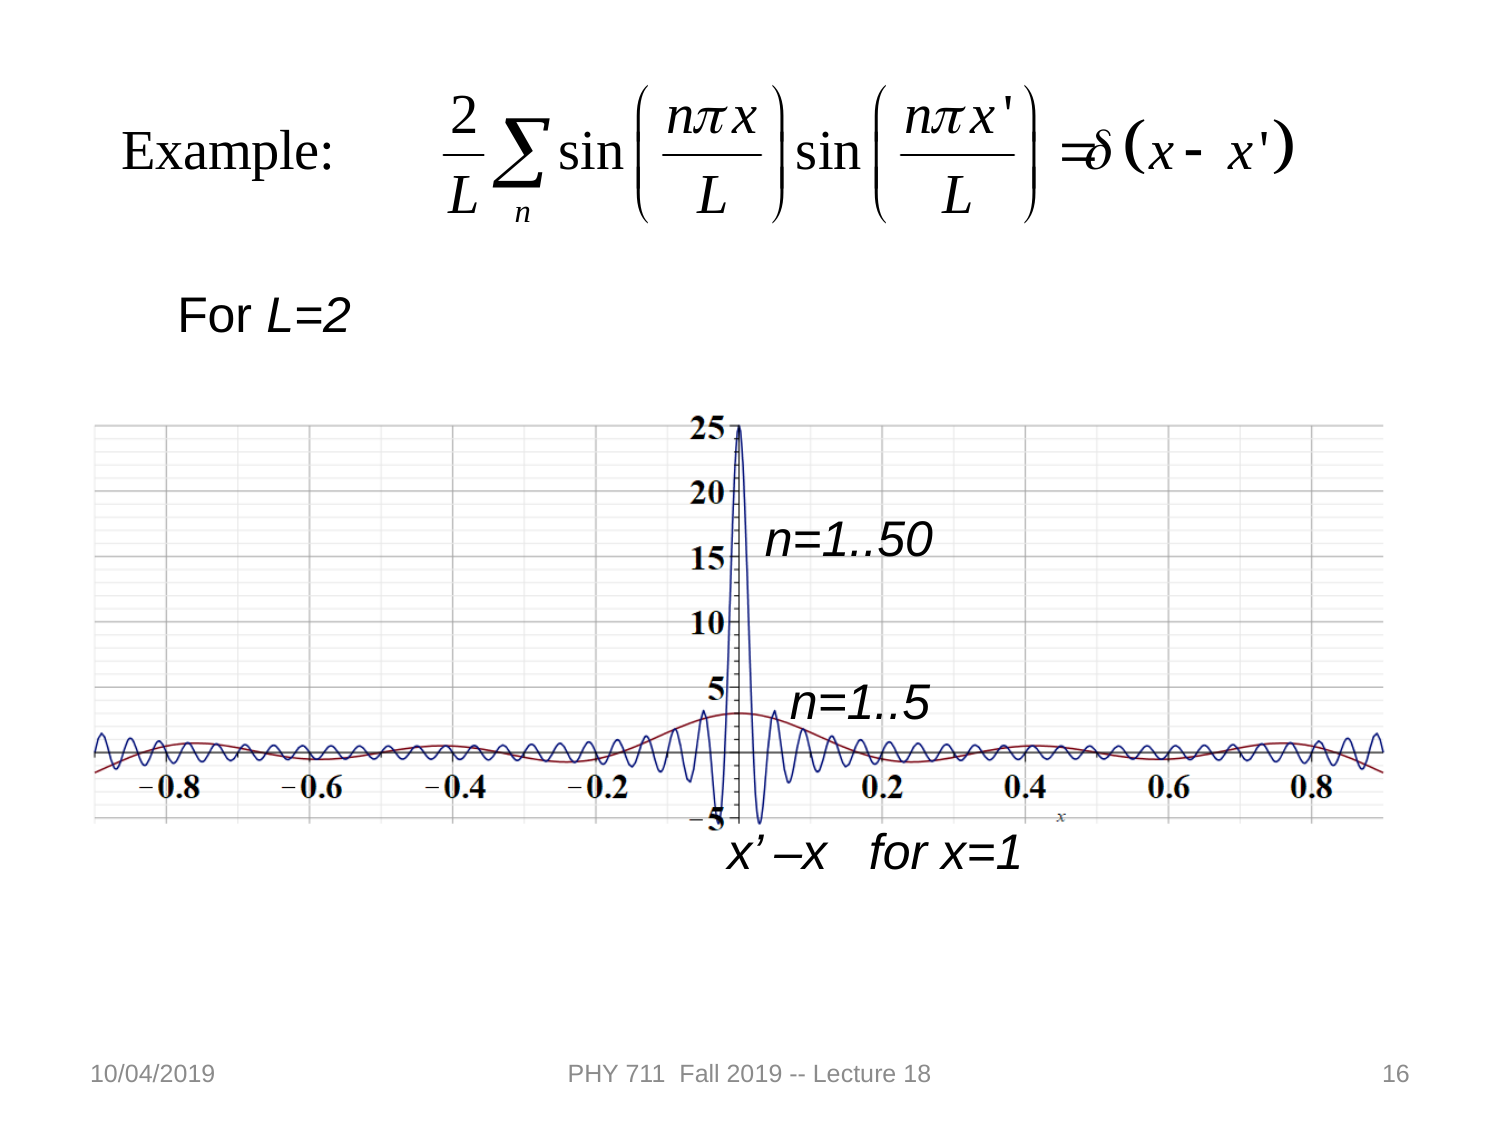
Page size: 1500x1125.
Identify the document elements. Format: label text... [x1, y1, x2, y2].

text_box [112, 74, 1303, 236]
picture [87, 399, 1390, 846]
footer PHY 711 Fall 2019 -- Lecture 18 [512, 1042, 988, 1103]
text_box x’ –x for x=1 [712, 854, 1050, 947]
text_box For L=2 [162, 274, 500, 350]
slide_number 16 [1074, 1042, 1425, 1103]
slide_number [75, 1042, 425, 1103]
